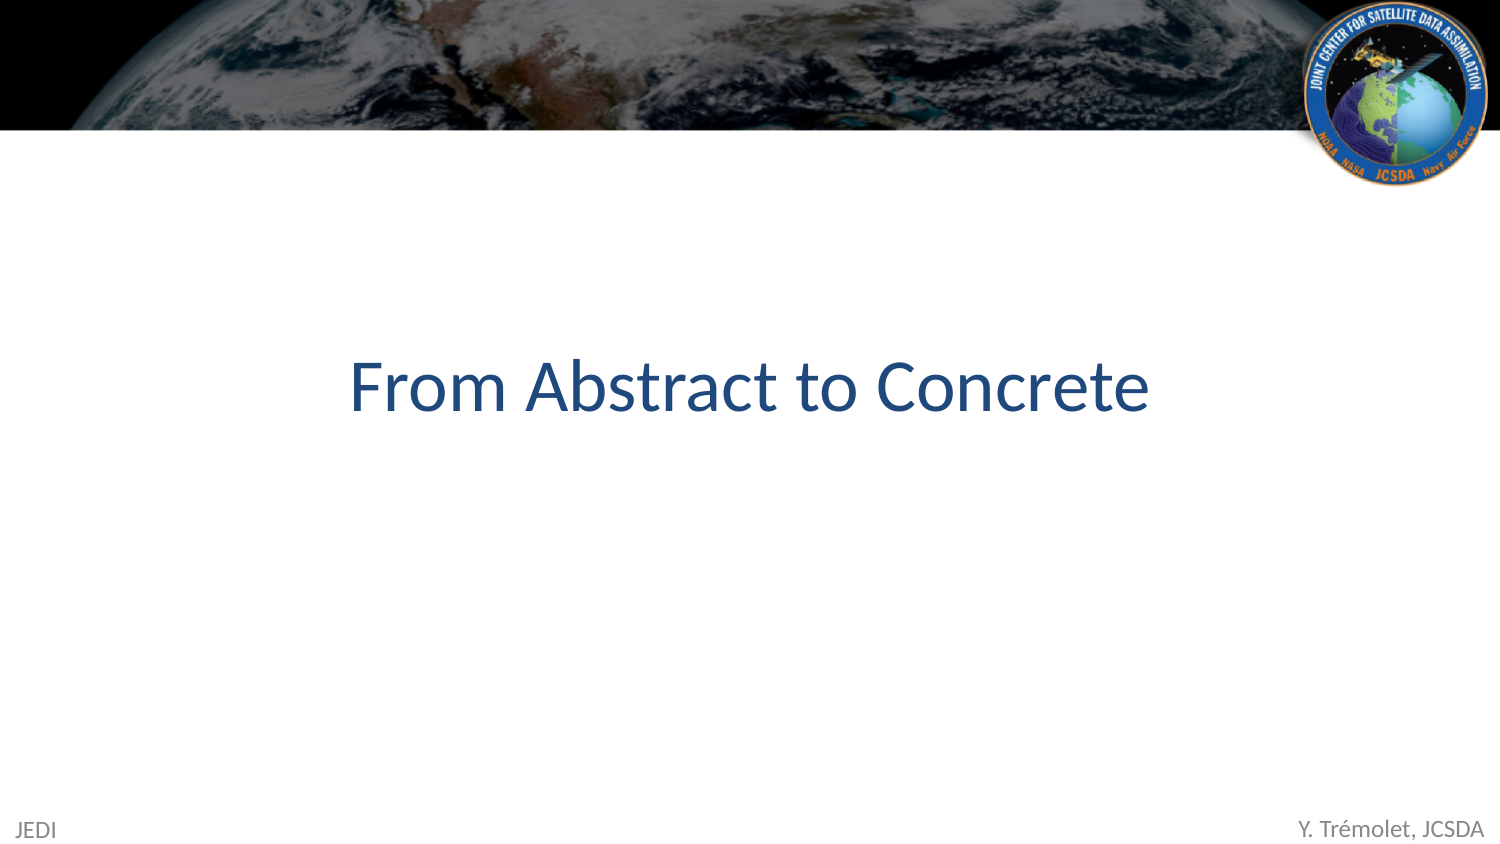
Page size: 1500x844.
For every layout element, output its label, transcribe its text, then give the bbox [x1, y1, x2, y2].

slide_number JEDI [0, 812, 350, 844]
title From Abstract to Concrete [125, 323, 1376, 439]
footer Y. Trémolet, JCSDA [1025, 812, 1500, 844]
picture [0, 0, 1500, 844]
